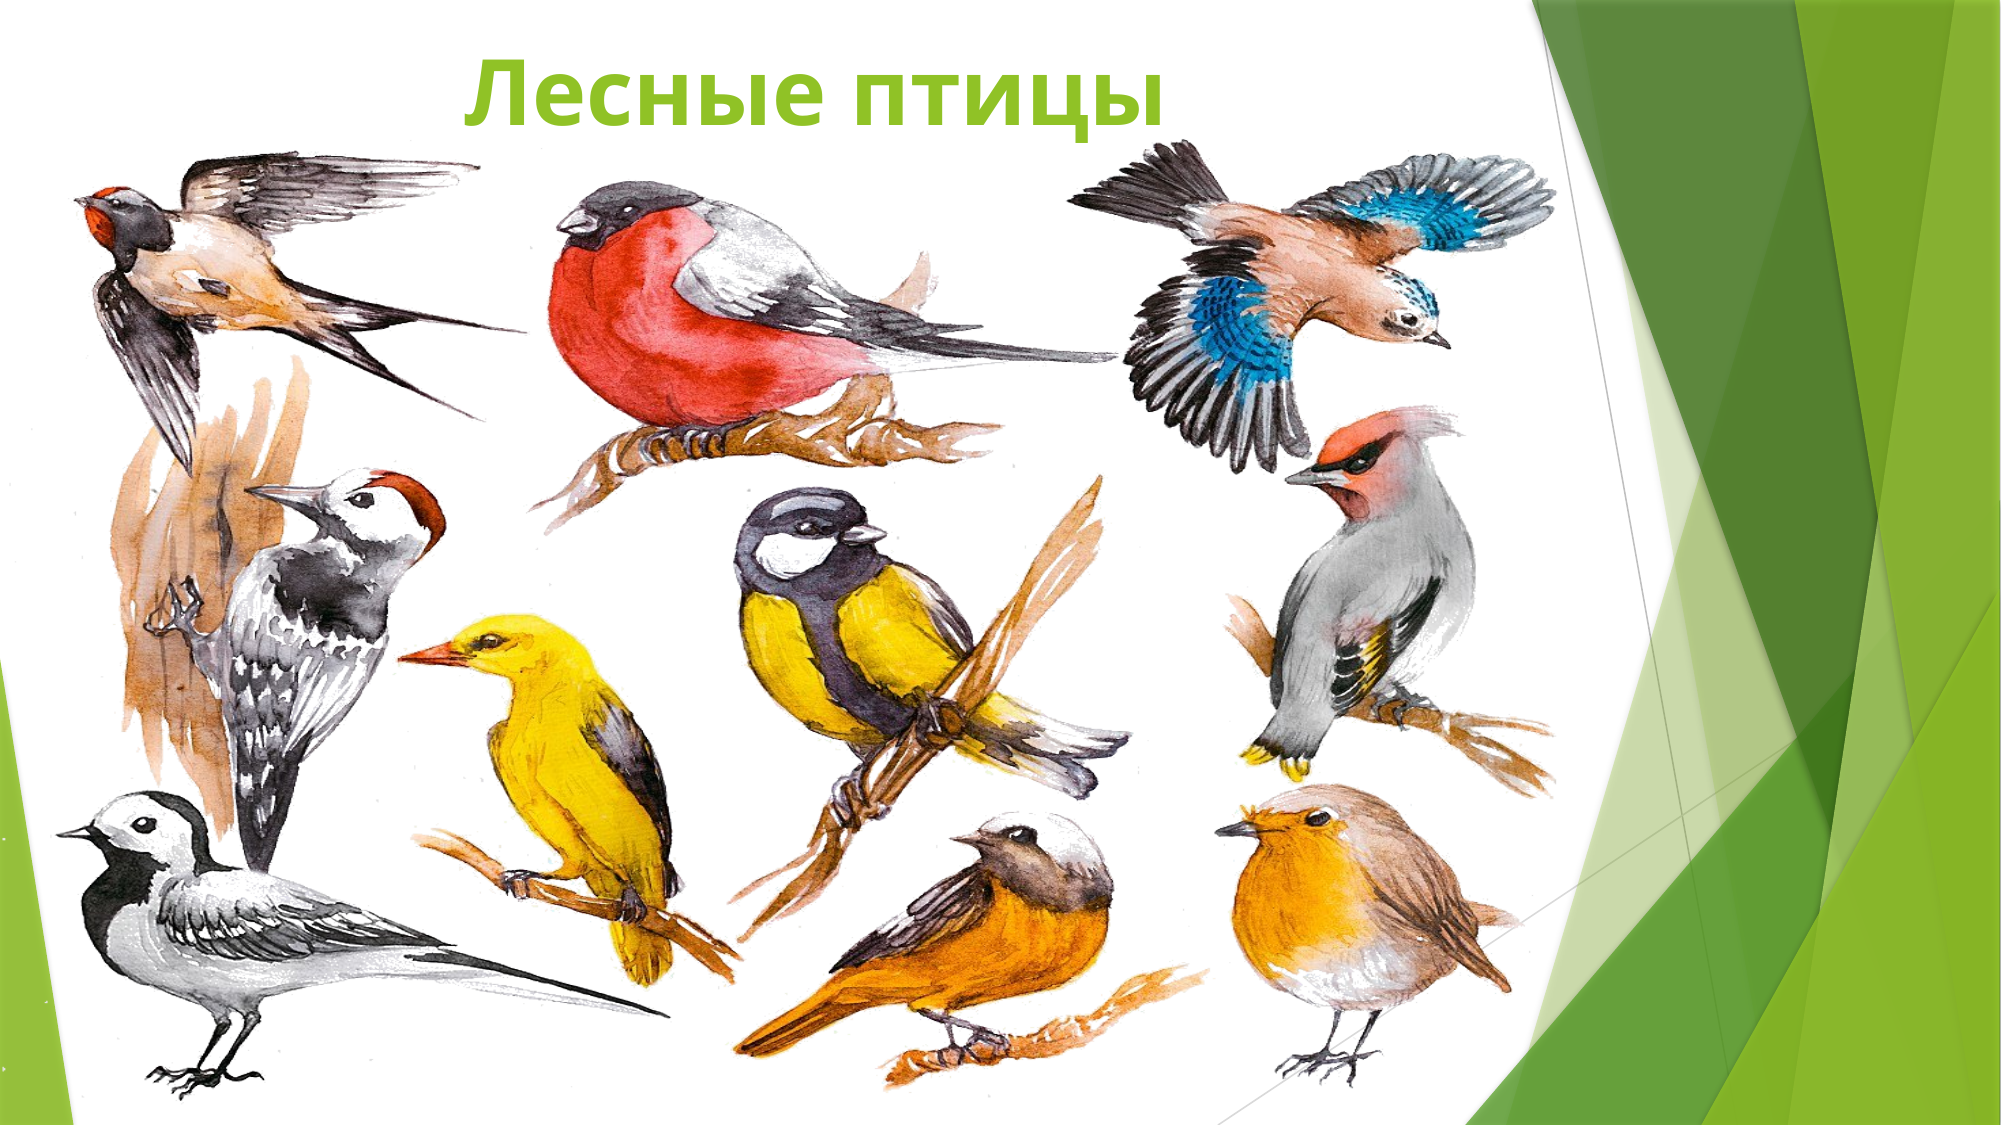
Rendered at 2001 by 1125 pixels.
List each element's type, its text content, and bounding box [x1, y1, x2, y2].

title Лесные птицы [111, 25, 1522, 129]
picture [0, 130, 1581, 1125]
